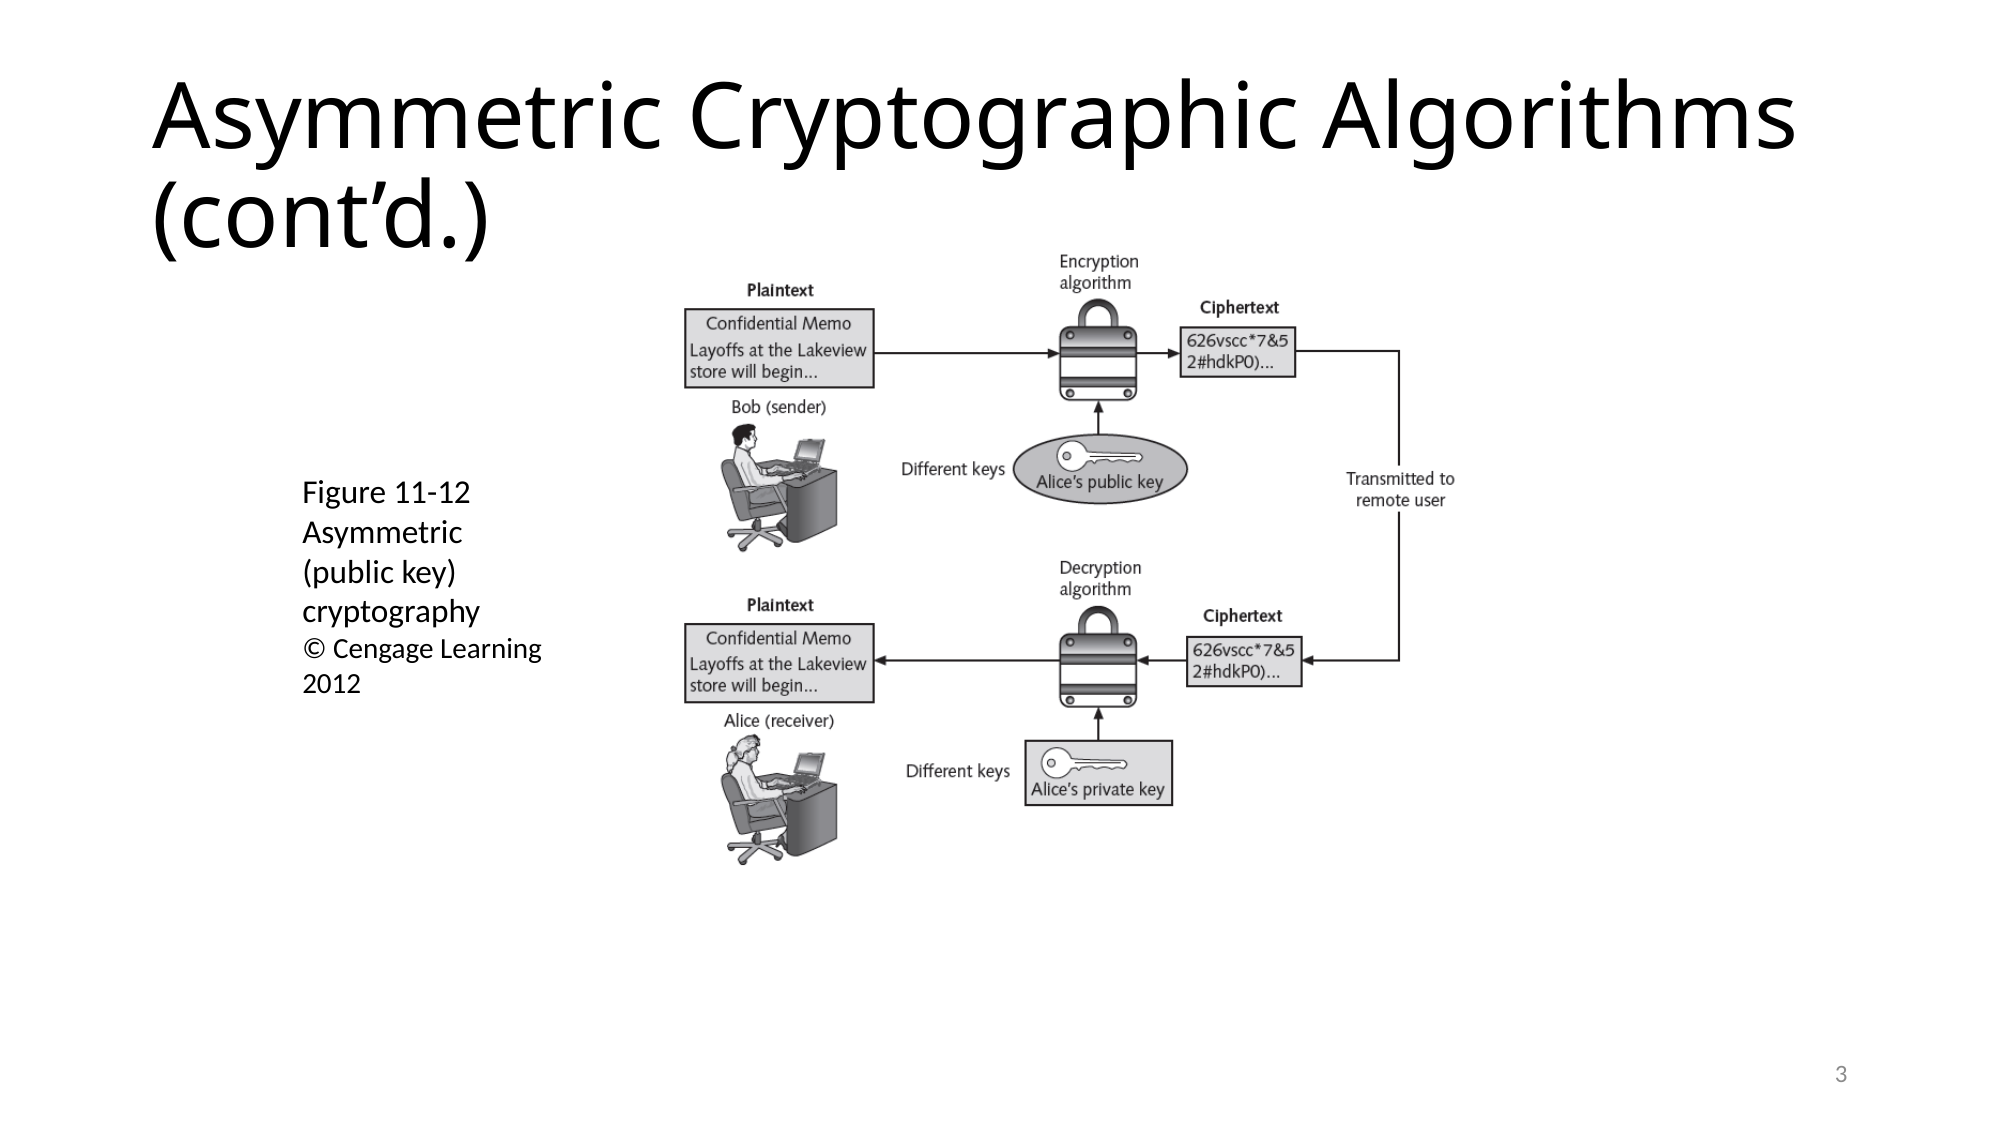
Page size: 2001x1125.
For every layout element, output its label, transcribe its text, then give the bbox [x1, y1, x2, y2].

picture [680, 245, 1460, 879]
title Asymmetric Cryptographic Algorithms (cont’d.) [137, 59, 1863, 278]
slide_number 3 [1412, 1042, 1863, 1103]
text_box Figure 11-12 Asymmetric (public key) cryptography © Cengage Learning 2012 [287, 462, 563, 737]
